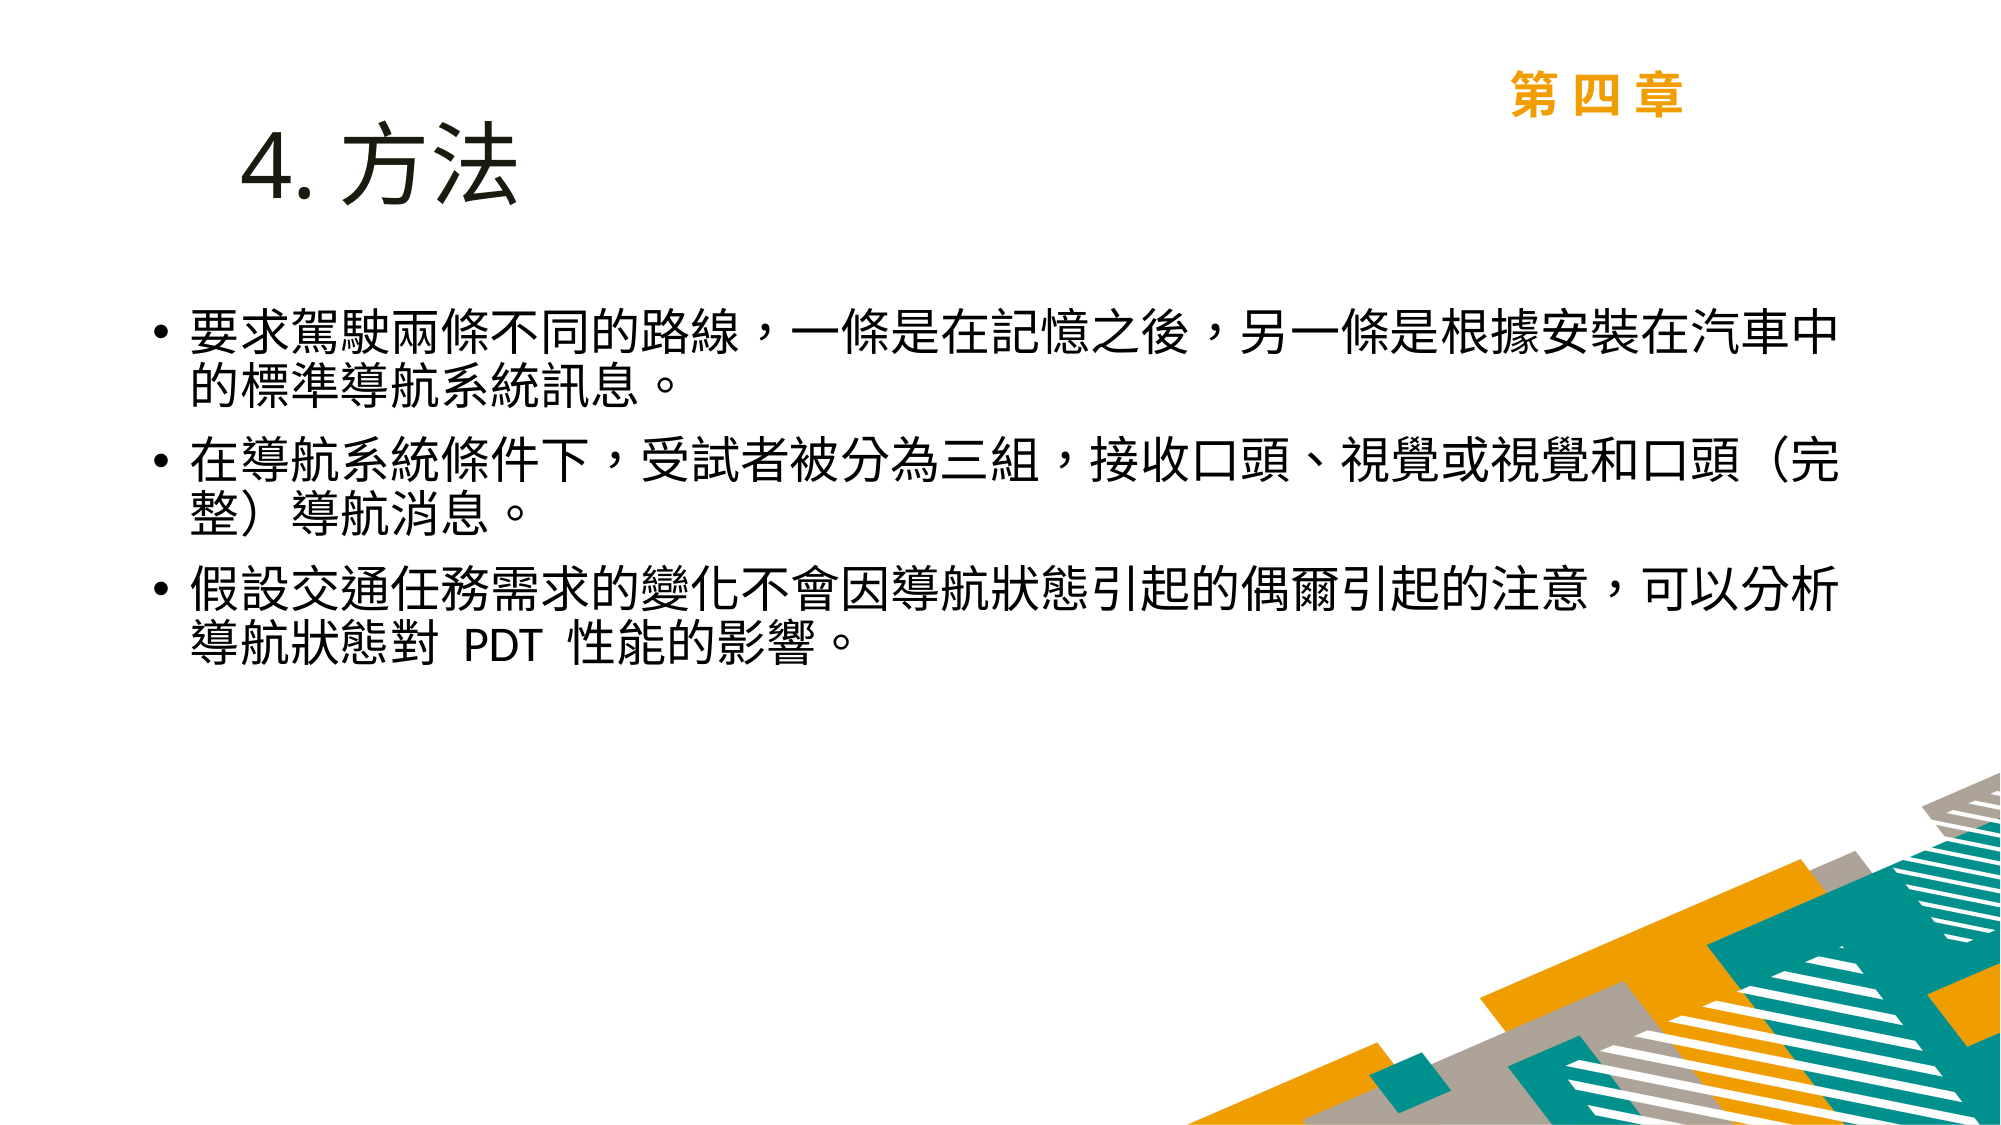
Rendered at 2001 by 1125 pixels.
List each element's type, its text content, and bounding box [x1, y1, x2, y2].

text_box 4.方法 [224, 112, 1800, 299]
text_box 第四章 [1084, 55, 1700, 112]
picture [0, 0, 2001, 1125]
list 要求駕駛兩條不同的路線，一條是在記憶之後，另一條是根據安裝在汽車中的標準導航系統訊息。 在導航系統條件下，受試者被分為三組，接收口頭、視覺或視覺和口頭（完整）導航消息。 假設交通任務需求的變化不會因導航狀態引起的偶爾引起的注意，可以分析導航狀態對 PDT 性能的影響。 [137, 299, 1901, 1125]
